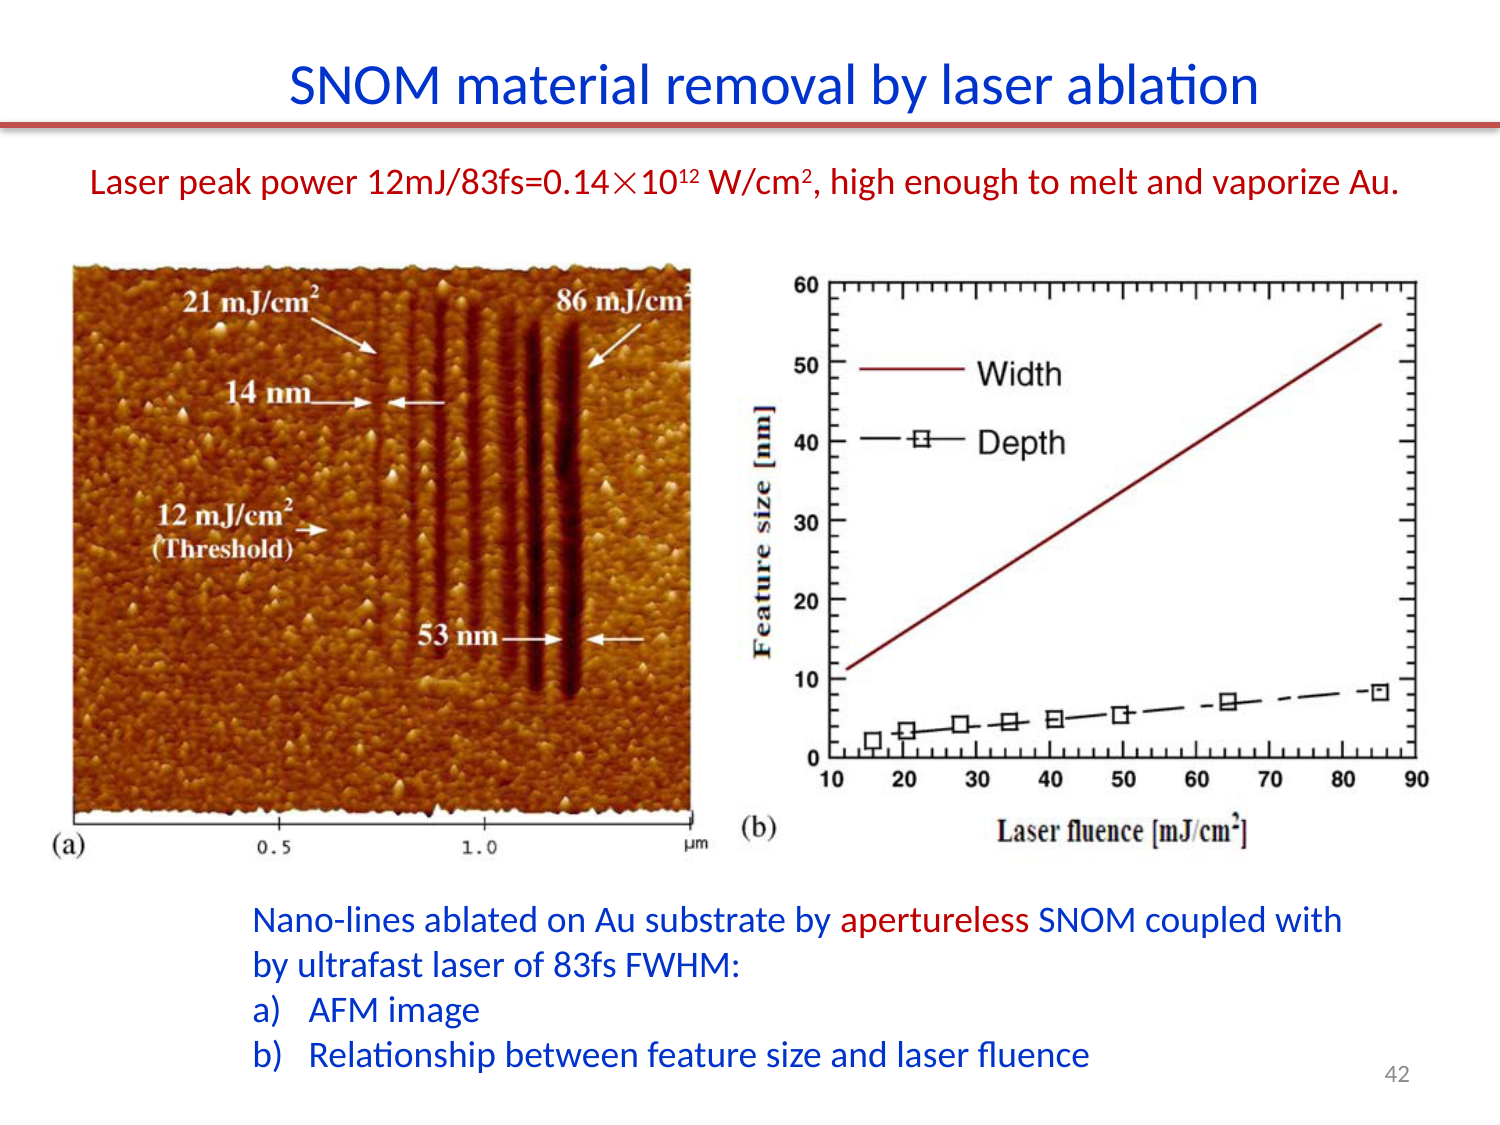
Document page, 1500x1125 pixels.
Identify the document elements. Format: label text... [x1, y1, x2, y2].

slide_number 42 [1074, 1042, 1425, 1103]
text_box Nano-lines ablated on Au substrate by apertureless SNOM coupled with by ultrafast laser of 83fs FWHM: AFM image Relationship between feature size and laser fluence [237, 887, 1388, 1083]
text_box SNOM material removal by laser ablation [275, 39, 1300, 120]
text_box Laser peak power 12mJ/83fs=0.141012 W/cm2, high enough to melt and vaporize Au. [74, 149, 1425, 210]
picture [49, 262, 1430, 864]
